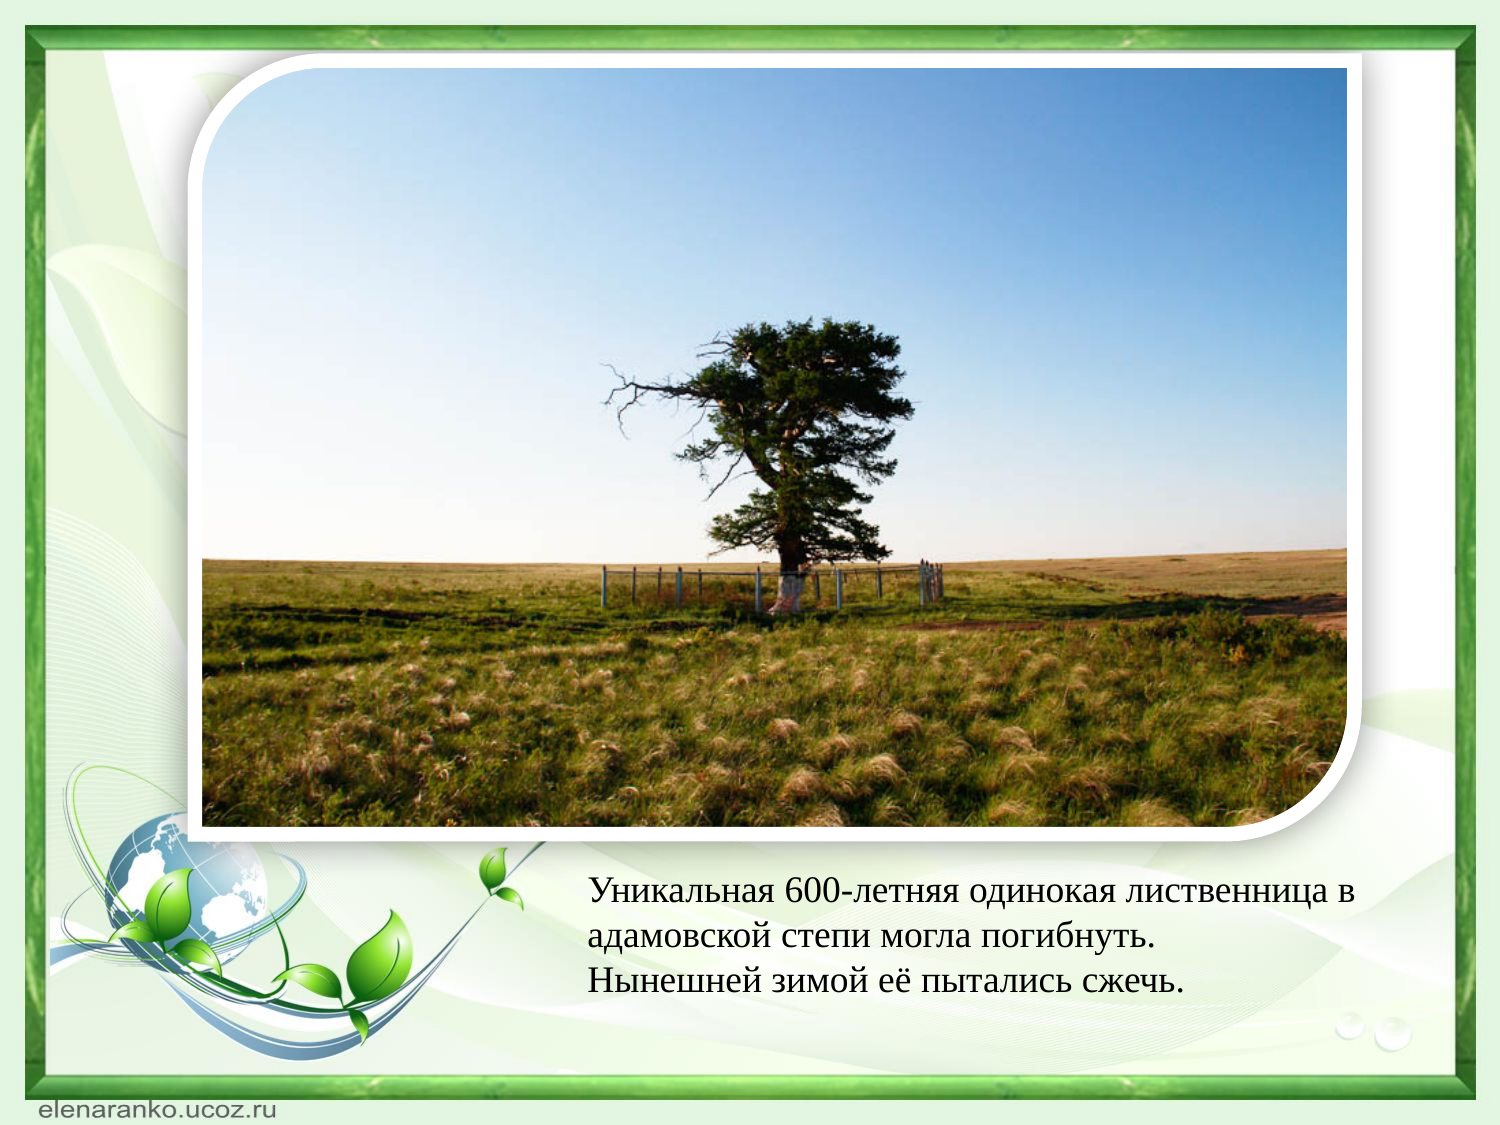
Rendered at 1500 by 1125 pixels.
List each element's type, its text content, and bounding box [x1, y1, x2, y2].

picture [0, 0, 1500, 1125]
text_box Уникальная 600-летняя одинокая лиственница в адамовской степи могла погибнуть. Нынешней зимой её пытались сжечь. [572, 857, 1471, 1053]
